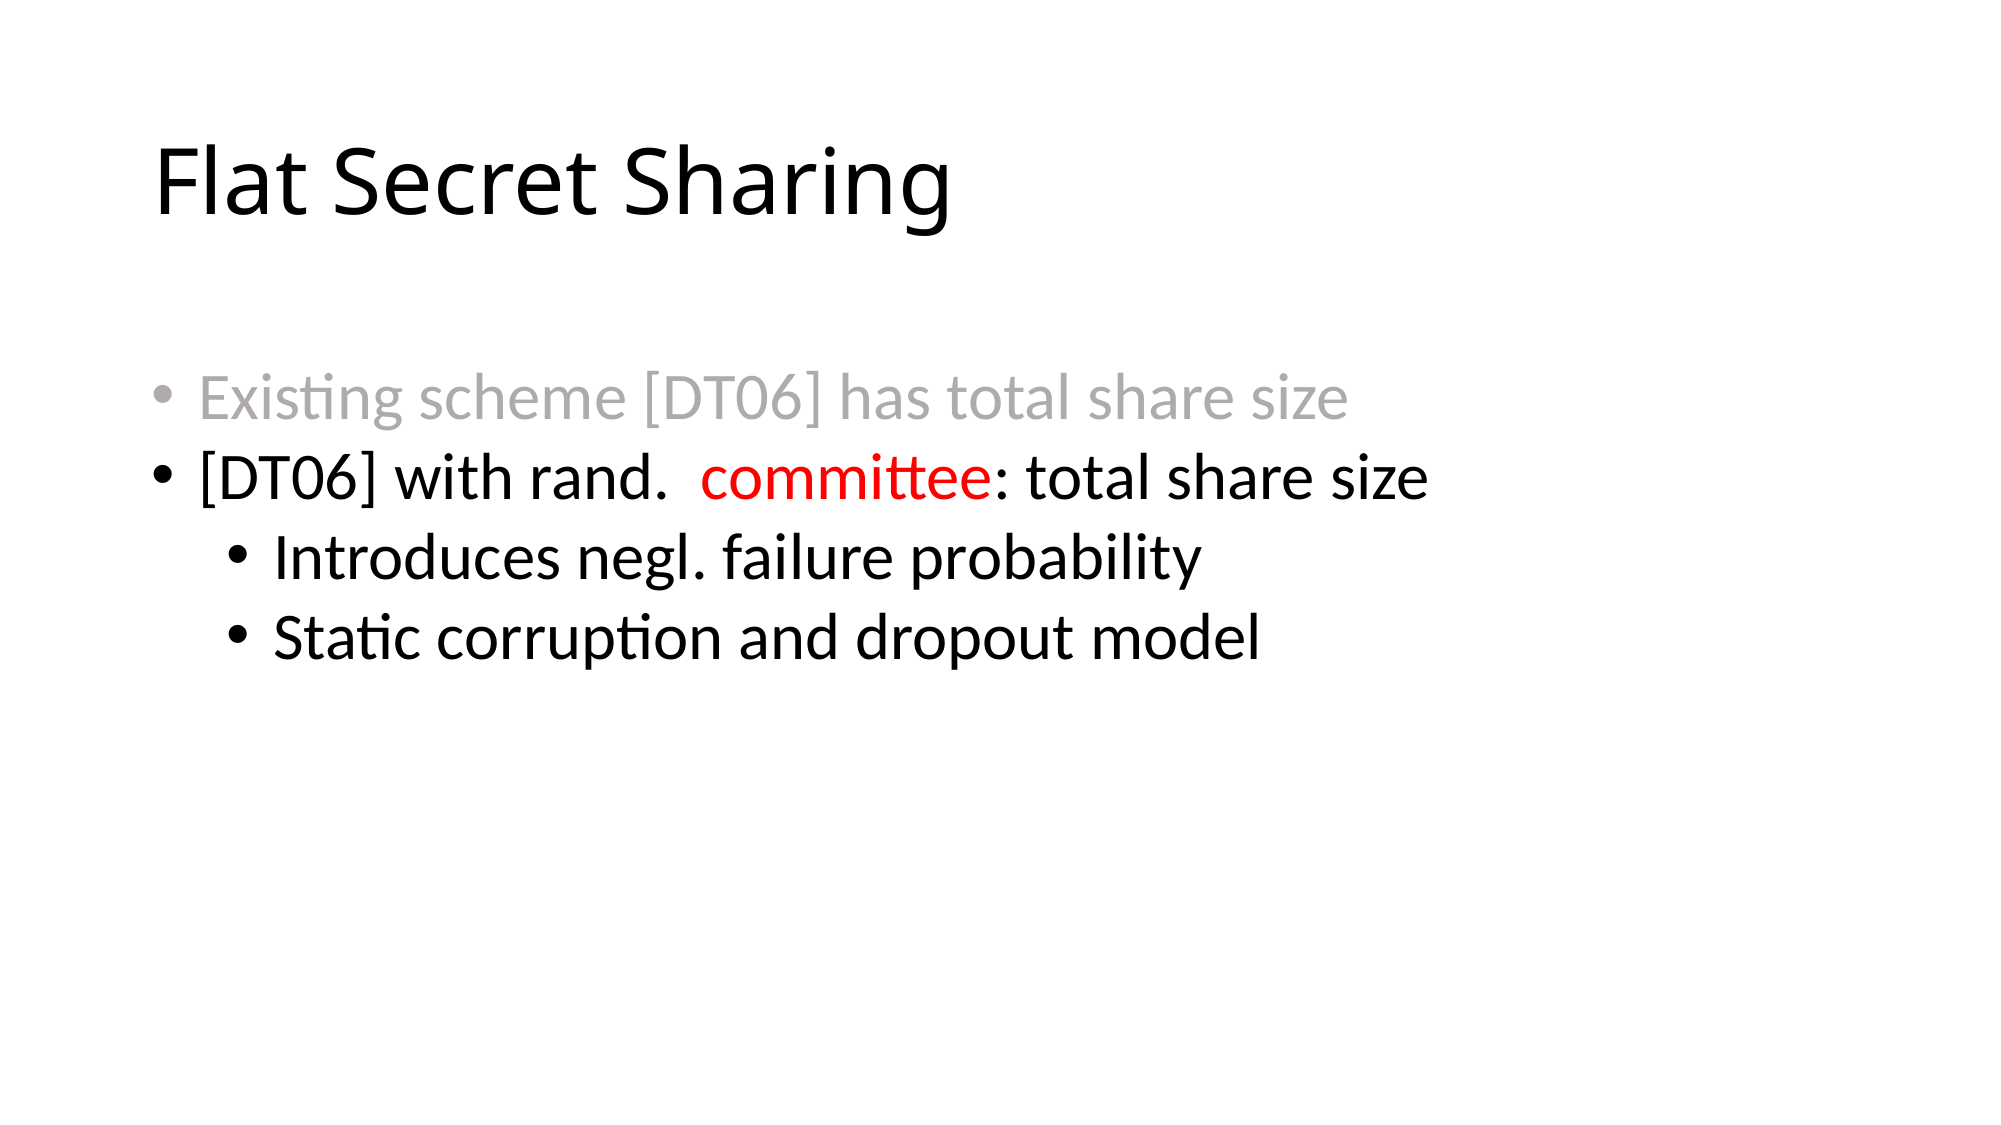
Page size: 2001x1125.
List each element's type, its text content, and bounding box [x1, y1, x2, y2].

text_box Flat Secret Sharing [137, 76, 1863, 294]
